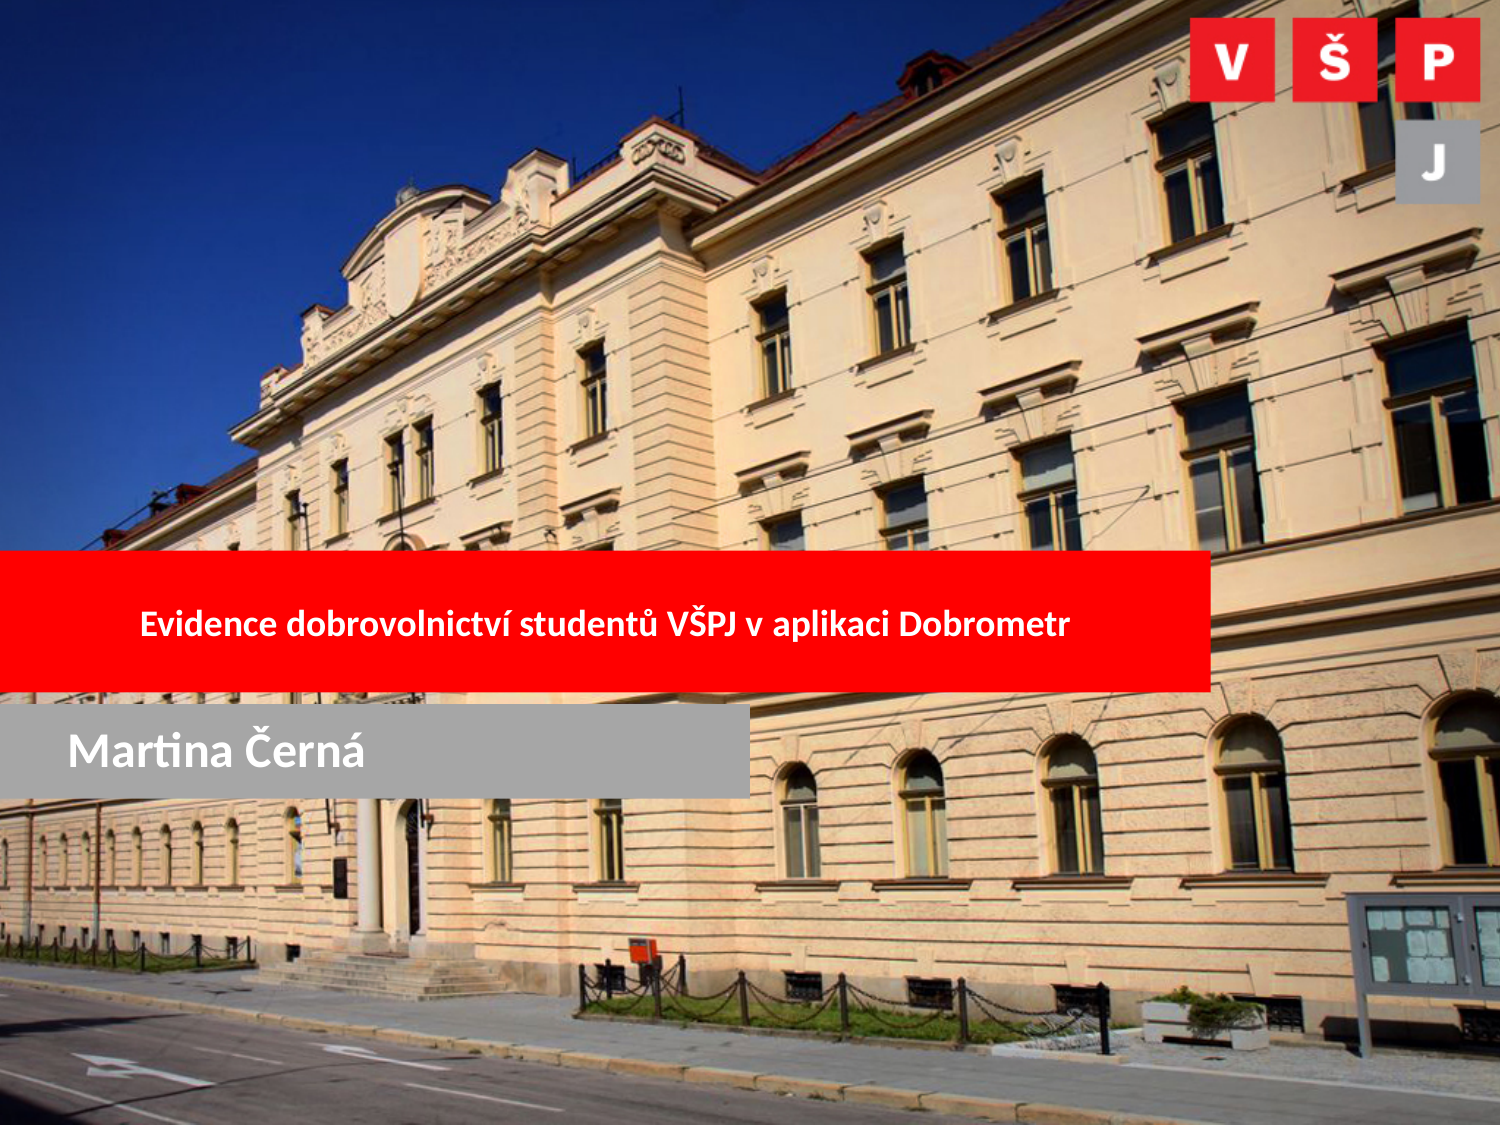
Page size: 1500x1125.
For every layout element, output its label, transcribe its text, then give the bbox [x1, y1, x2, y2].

picture [0, 0, 1500, 1125]
text_box [0, 702, 752, 801]
text_box Evidence dobrovolnictví studentů VŠPJ v aplikaci Dobrometr [0, 549, 1213, 694]
text_box Martina Černá [53, 709, 1164, 785]
